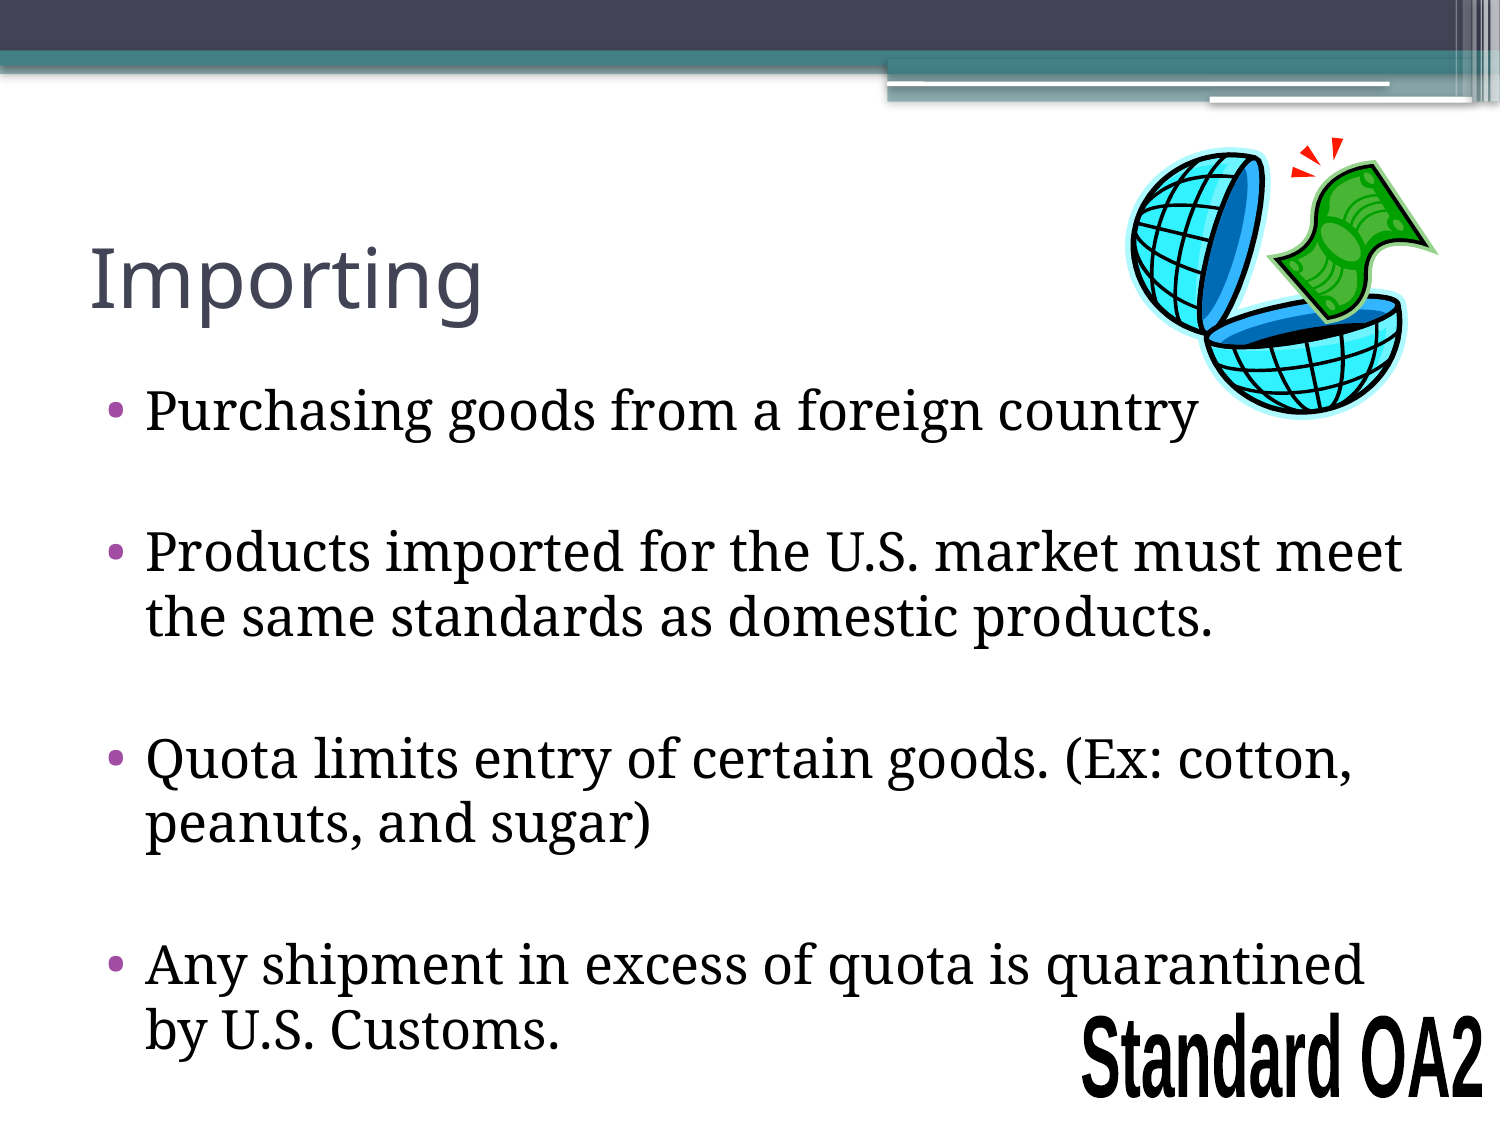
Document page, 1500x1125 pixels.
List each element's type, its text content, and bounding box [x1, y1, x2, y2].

list Purchasing goods from a foreign country Products imported for the U.S. market must meet the same standards as domestic products. Quota limits entry of certain goods. (Ex: cotton, peanuts, and sugar) Any shipment in excess of quota is quarantined by U.S. Customs. [75, 368, 1425, 1079]
picture [1124, 137, 1440, 421]
title Importing [75, 187, 1117, 363]
